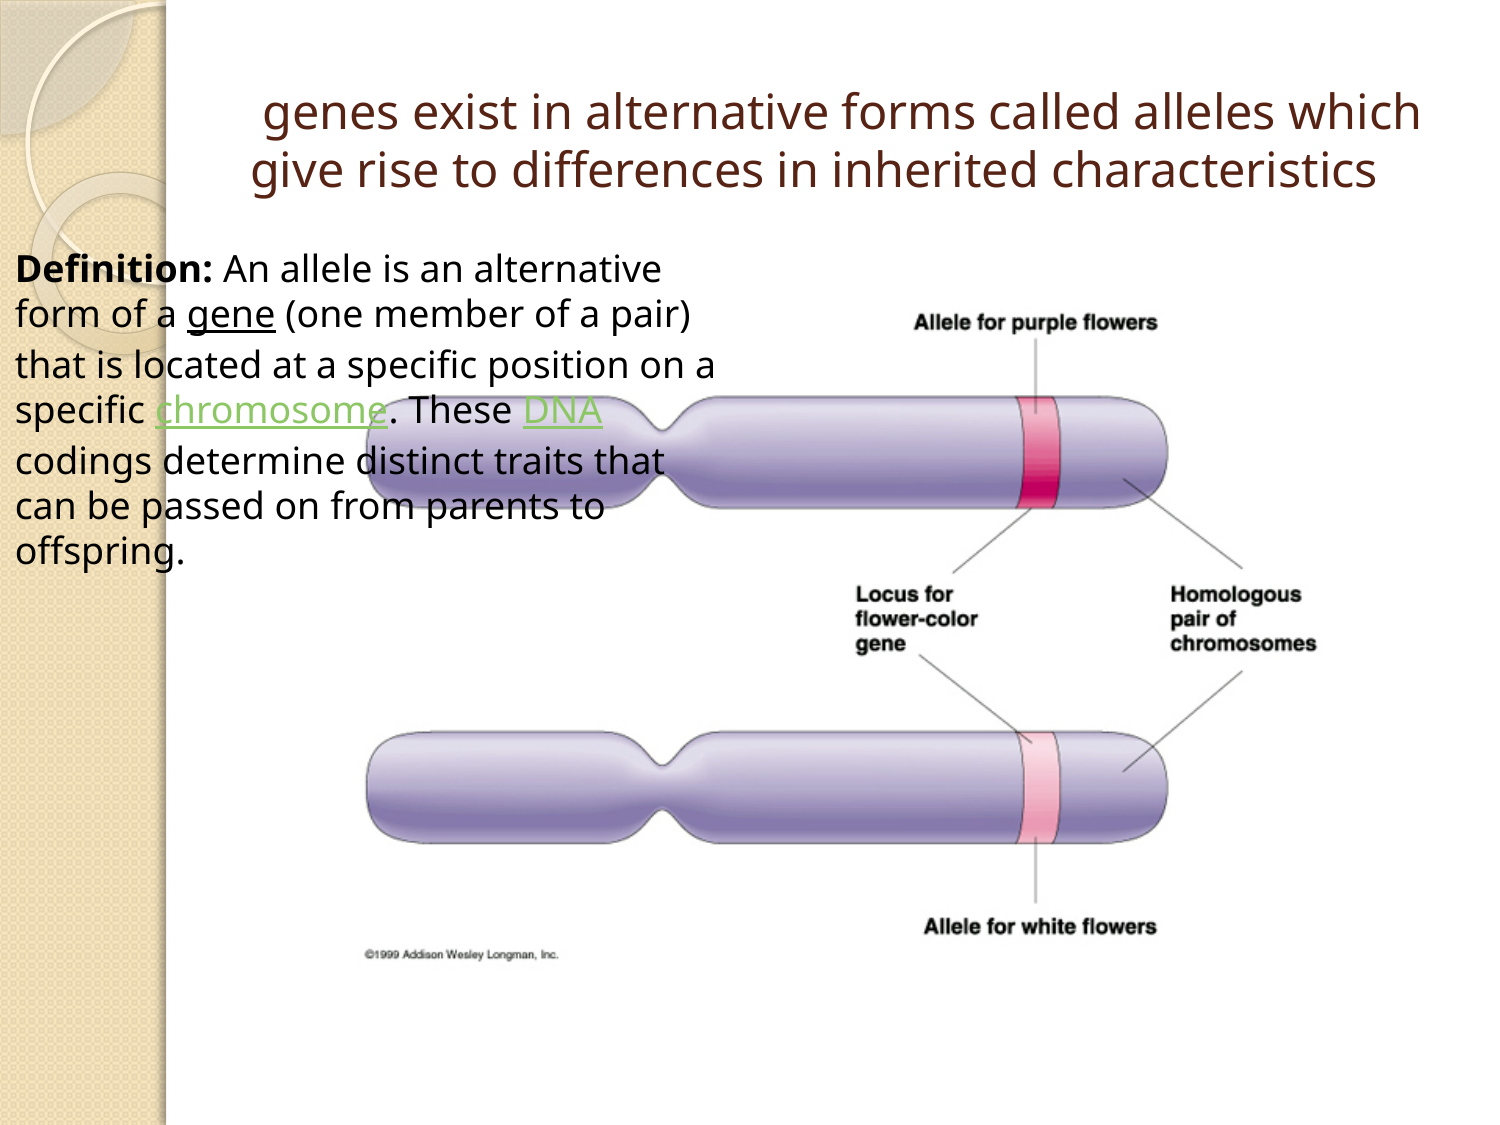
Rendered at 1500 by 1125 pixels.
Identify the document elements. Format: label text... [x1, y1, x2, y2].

text_box Definition: An allele is an alternative form of a gene (one member of a pair) that is located at a specific position on a specific chromosome. These DNA codings determine distinct traits that can be passed on from parents to offspring. [0, 237, 750, 580]
title genes exist in alternative forms called alleles which give rise to differences in inherited characteristics [235, 45, 1466, 233]
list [346, 283, 1355, 980]
